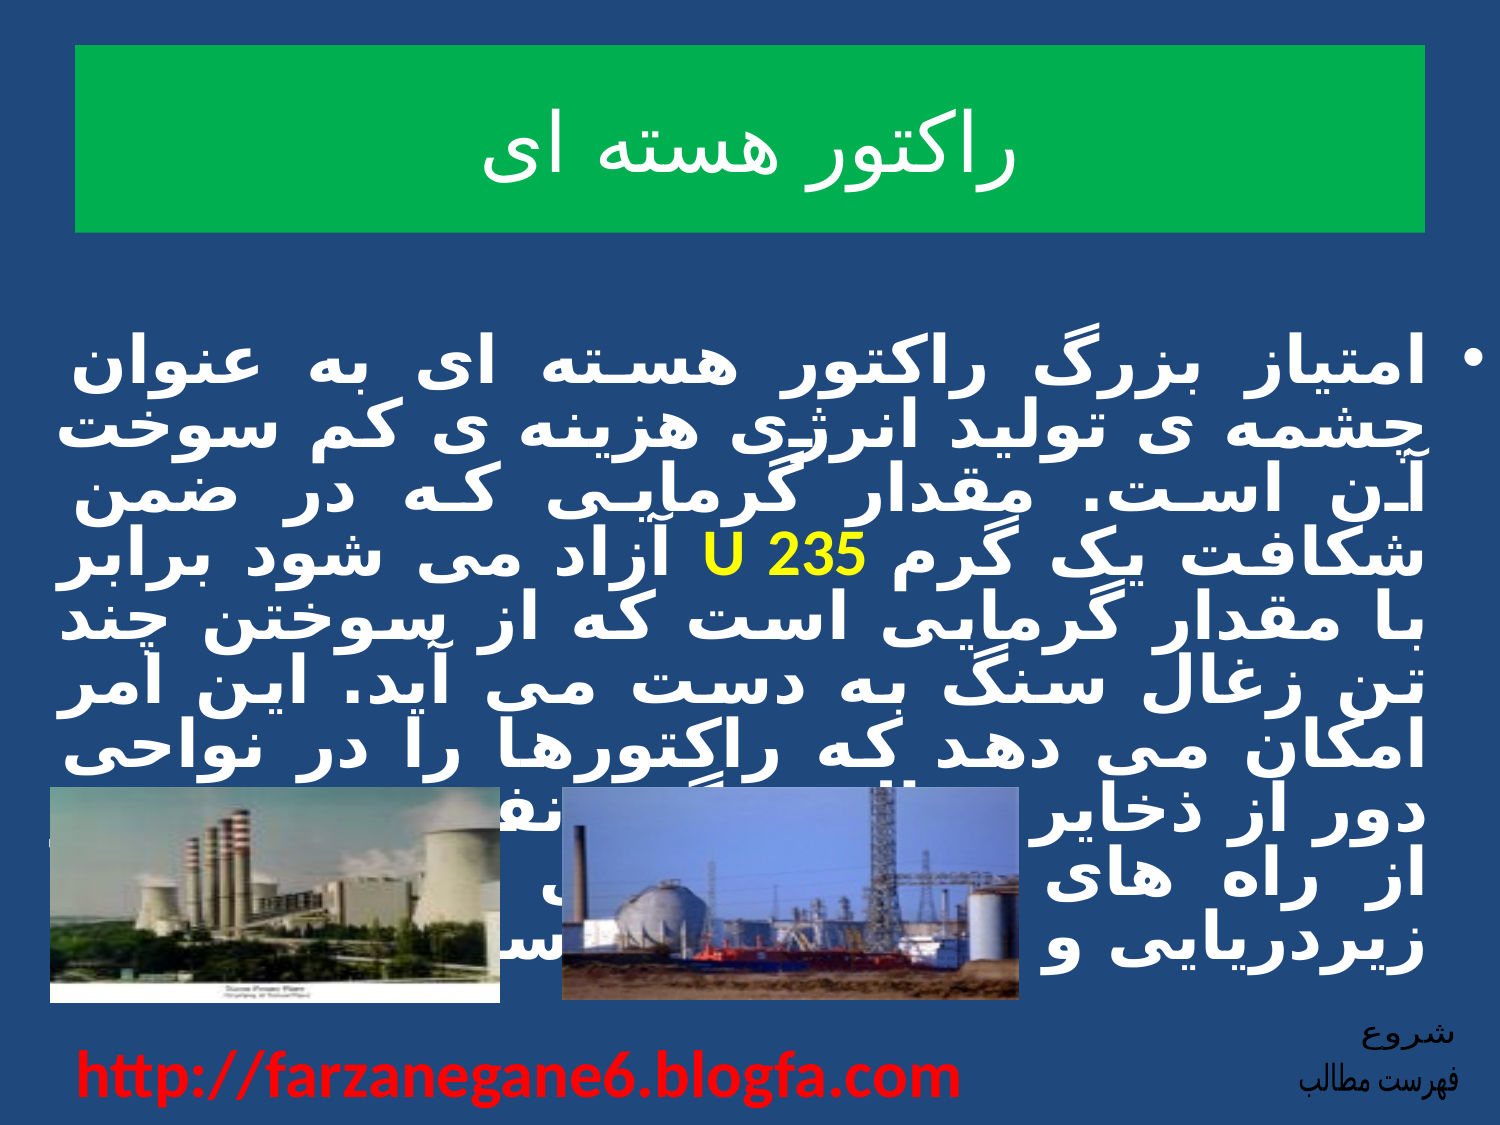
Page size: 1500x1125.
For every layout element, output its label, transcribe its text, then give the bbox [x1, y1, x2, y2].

picture [49, 787, 501, 1004]
title راکتور هسته ای [75, 45, 1425, 233]
text_box شروع [1362, 1026, 1400, 1050]
text_box http://farzanegane6.blogfa.com [50, 1023, 979, 1119]
list ‎امتیاز بزرگ راکتور هسته ای به عنوان چشمه ی تولید انرژی هزینه ی کم سوخت آن است. مقدار گرمایی که ‏در ضمن شکافت یک گرم‎ U 235 ‎آزاد می شود برابر با مقدار گرمایی است که از سوختن چند تن زغال ‏سنگ به دست می آید. این امر امکان می دهد که راکتورها را در نواحی دور از‏‎ ‎ذخایر زغال سنگ و نفت و حتی ‏دور از راه های حمل و نقل ( با کشتی، زیردریایی و هواپیما ) برپا سازند‎.‎ [37, 324, 1500, 1000]
picture [562, 787, 1019, 1001]
